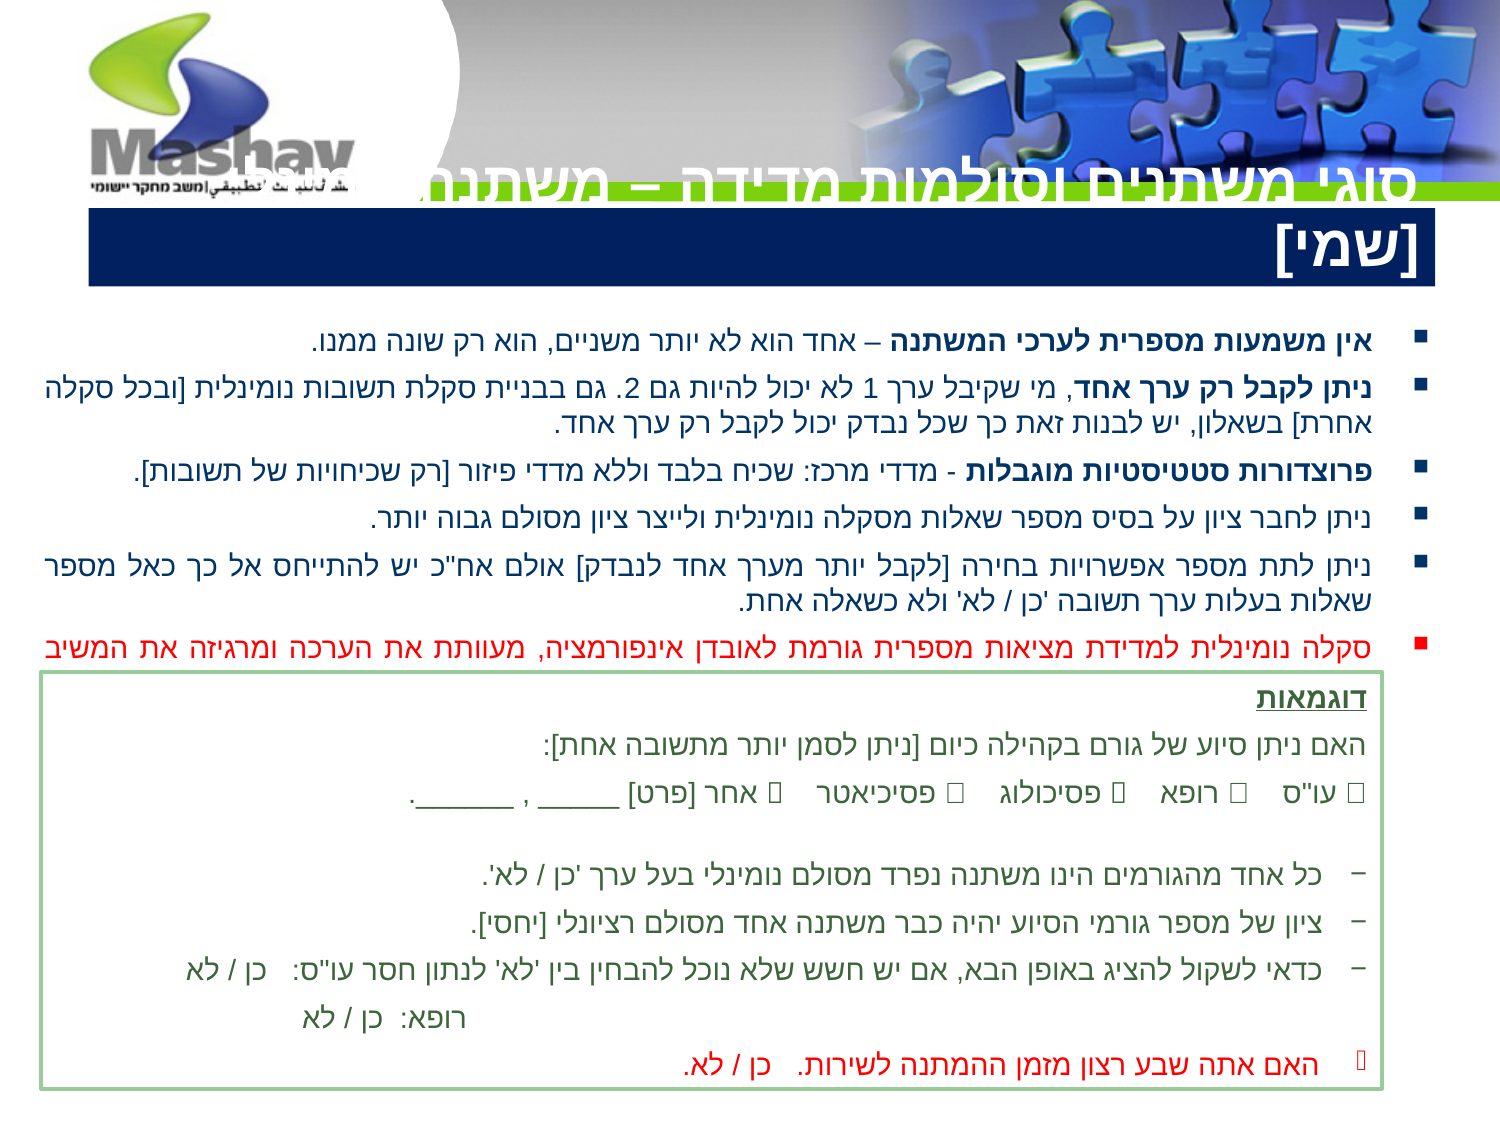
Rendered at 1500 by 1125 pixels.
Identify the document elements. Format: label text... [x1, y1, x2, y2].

picture [0, 0, 1500, 1125]
text_box דוגמאות האם ניתן סיוע של גורם בקהילה כיום [ניתן לסמן יותר מתשובה אחת]:  עו"ס  רופא  פסיכולוג  פסיכיאטר  אחר [פרט] _____ , ______. כל אחד מהגורמים הינו משתנה נפרד מסולם נומינלי בעל ערך 'כן / לא'. ציון של מספר גורמי הסיוע יהיה כבר משתנה אחד מסולם רציונלי [יחסי]. כדאי לשקול להציג באופן הבא, אם יש חשש שלא נוכל להבחין בין 'לא' לנתון חסר עו"ס: כן / לא רופא: כן / לא האם אתה שבע רצון מזמן ההמתנה לשירות. כן / לא. [39, 670, 1384, 1091]
list אין משמעות מספרית לערכי המשתנה – אחד הוא לא יותר משניים, הוא רק שונה ממנו. ניתן לקבל רק ערך אחד, מי שקיבל ערך 1 לא יכול להיות גם 2. גם בבניית סקלת תשובות נומינלית [ובכל סקלה אחרת] בשאלון, יש לבנות זאת כך שכל נבדק יכול לקבל רק ערך אחד. פרוצדורות סטטיסטיות מוגבלות - מדדי מרכז: שכיח בלבד וללא מדדי פיזור [רק שכיחויות של תשובות]. ניתן לחבר ציון על בסיס מספר שאלות מסקלה נומינלית ולייצר ציון מסולם גבוה יותר. ניתן לתת מספר אפשרויות בחירה [לקבל יותר מערך אחד לנבדק] אולם אח"כ יש להתייחס אל כך כאל מספר שאלות בעלות ערך תשובה 'כן / לא' ולא כשאלה אחת. סקלה נומינלית למדידת מציאות מספרית גורמת לאובדן אינפורמציה, מעוותת את הערכה ומרגיזה את המשיב [וגם אותי]. [29, 314, 1445, 676]
title סוגי משתנים וסולמות מדידה – משתנה נומינלי [שמי] [86, 206, 1437, 288]
